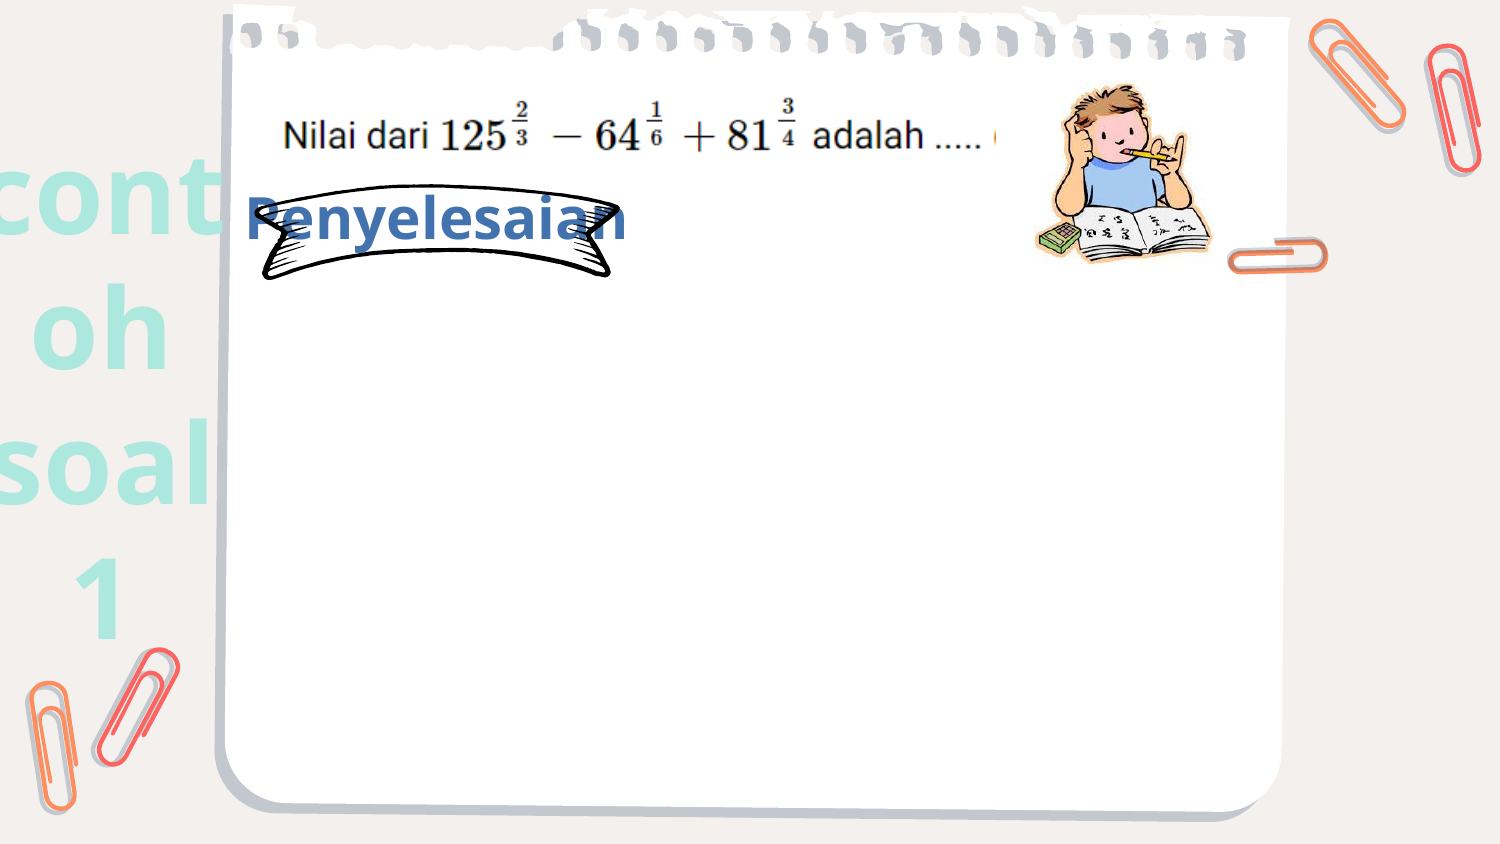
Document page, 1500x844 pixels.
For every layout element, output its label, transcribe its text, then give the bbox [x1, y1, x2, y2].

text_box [214, 3, 1292, 823]
picture [268, 95, 996, 174]
text_box [1295, 243, 1319, 247]
text_box [1295, 249, 1329, 273]
picture [1033, 80, 1215, 267]
text_box [1295, 236, 1327, 271]
text_box contoh soal 1 [0, 114, 208, 670]
